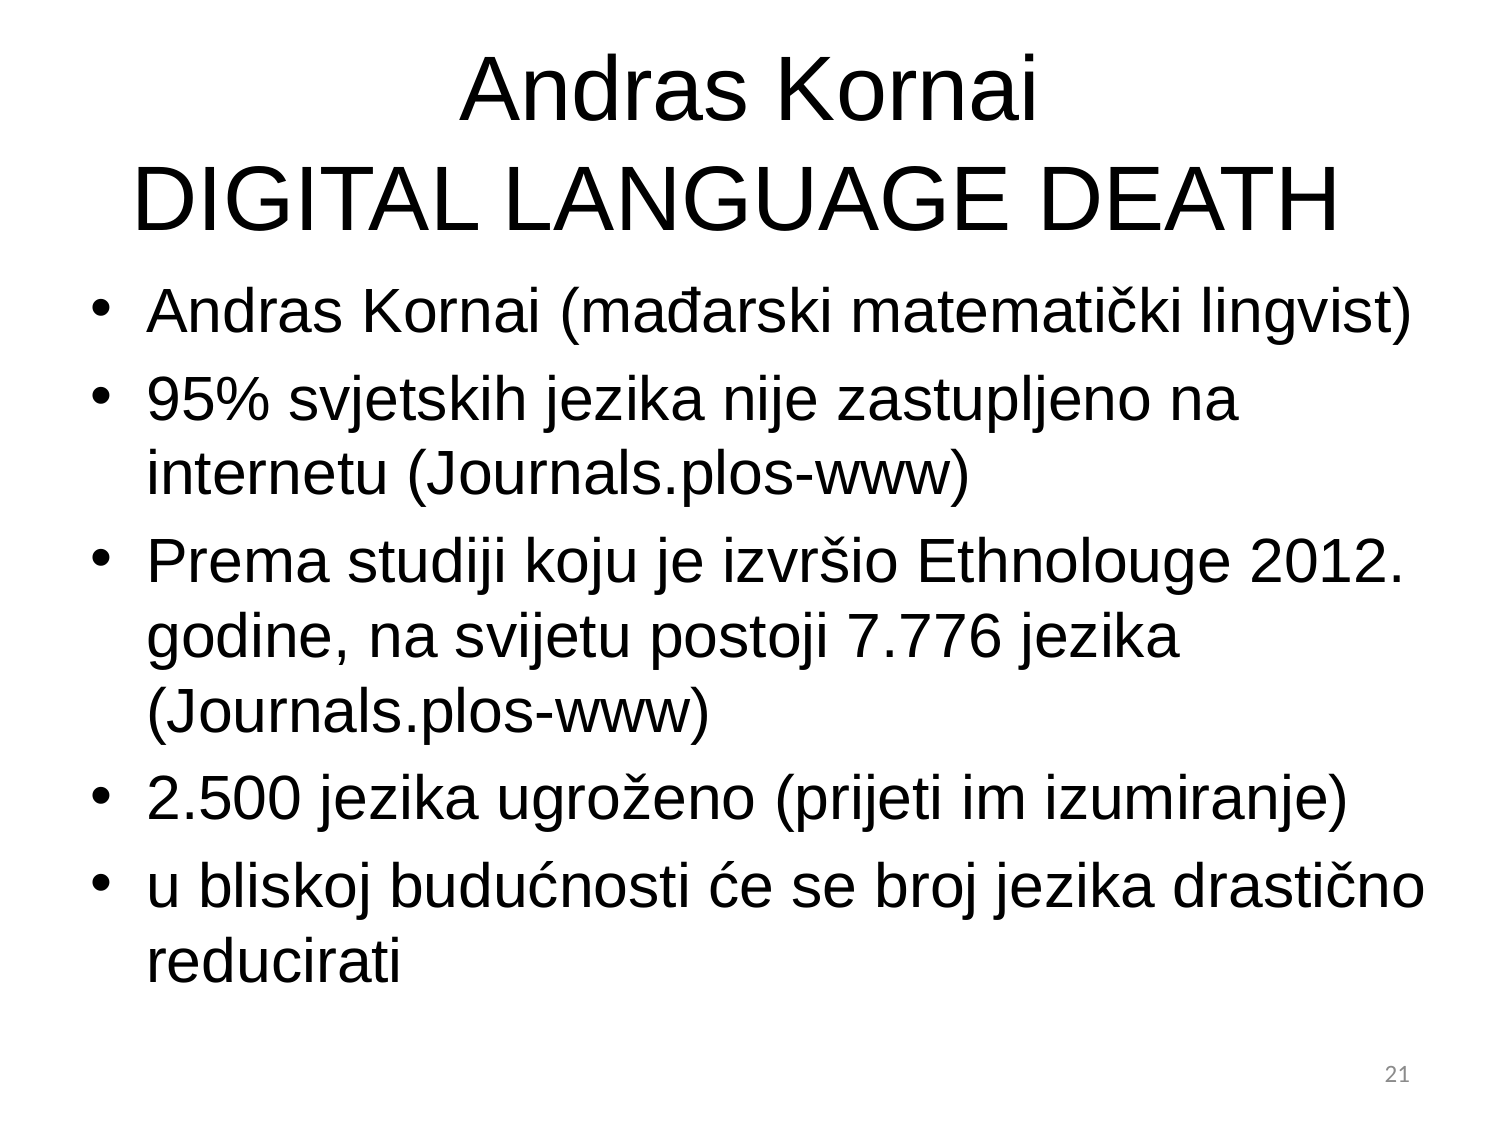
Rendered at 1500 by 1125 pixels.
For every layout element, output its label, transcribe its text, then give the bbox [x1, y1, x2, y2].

list Andras Kornai (mađarski matematički lingvist) 95% svjetskih jezika nije zastupljeno na internetu (Journals.plos-www) Prema studiji koju je izvršio Ethnolouge 2012. godine, na svijetu postoji 7.776 jezika (Journals.plos-www) 2.500 jezika ugroženo (prijeti im izumiranje) u bliskoj budućnosti će se broj jezika drastično reducirati [75, 262, 1447, 1005]
slide_number 21 [1074, 1042, 1425, 1103]
title Andras Kornai Digital Language Death [75, 45, 1425, 233]
